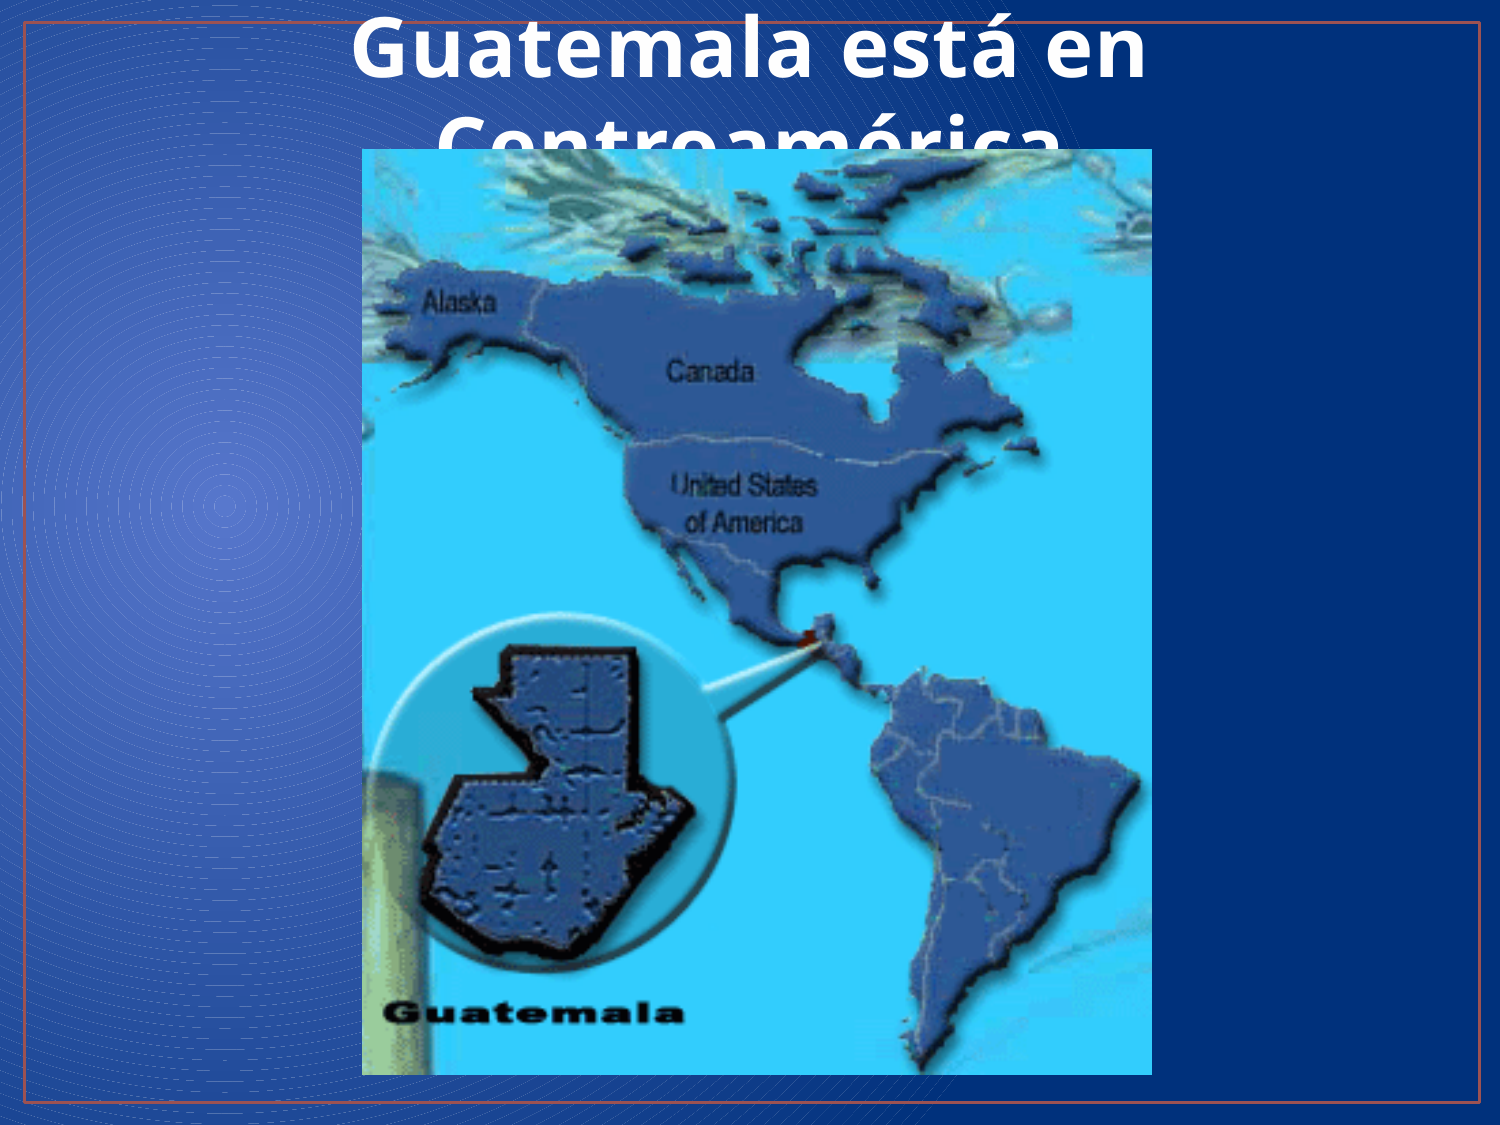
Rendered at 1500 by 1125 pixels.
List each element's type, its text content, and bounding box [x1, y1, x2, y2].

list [362, 149, 1152, 1076]
title Guatemala está en Centroamérica [75, 24, 1425, 163]
